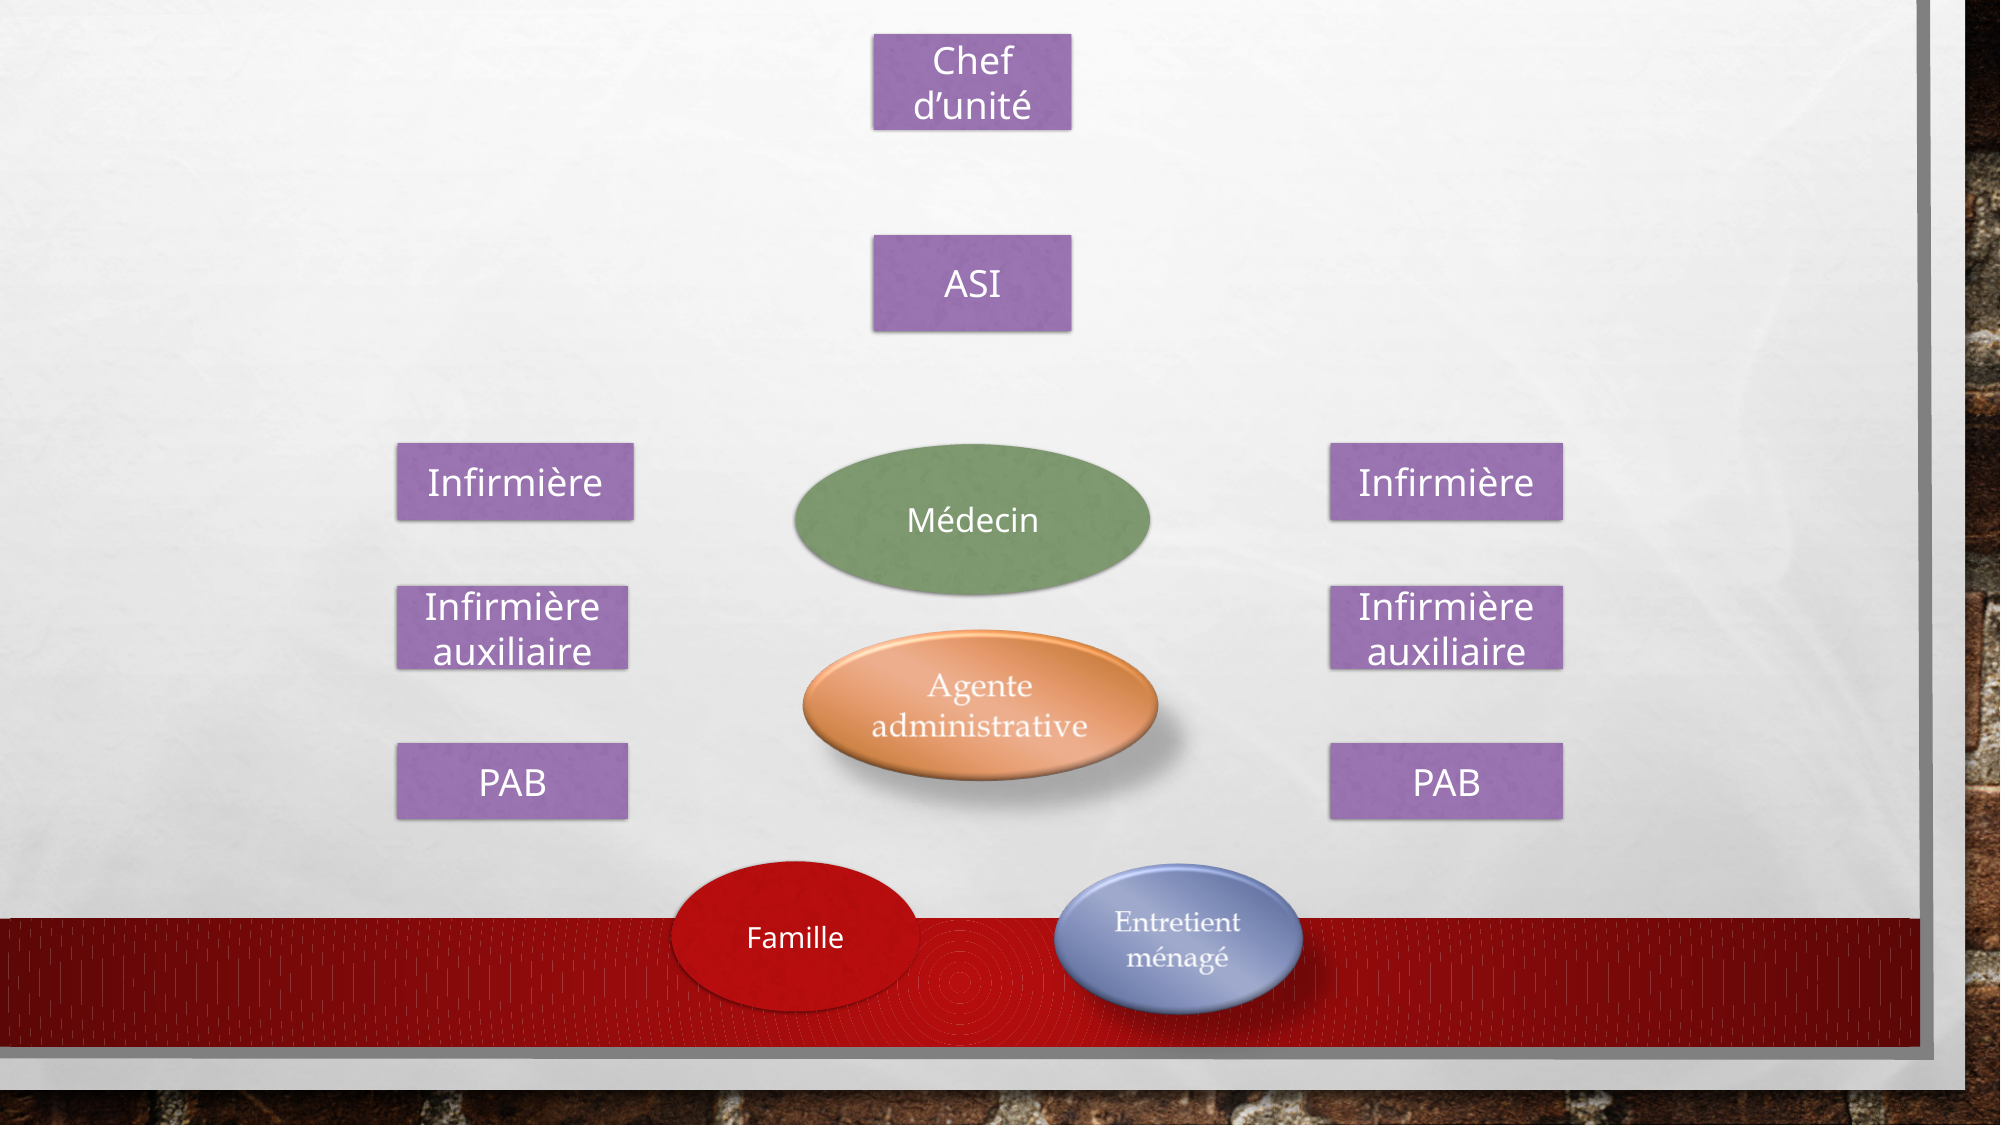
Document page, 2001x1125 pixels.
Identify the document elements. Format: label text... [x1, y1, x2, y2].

picture [0, 0, 2000, 1125]
text_box ASI [874, 235, 1072, 331]
text_box Chef d’unité [874, 34, 1072, 130]
text_box Infirmière auxiliaire [397, 586, 628, 669]
text_box Infirmière [397, 443, 634, 520]
text_box Famille [671, 861, 920, 1012]
text_box Médecin [795, 444, 1151, 595]
text_box PAB [1330, 743, 1563, 819]
text_box Infirmière auxiliaire [1330, 586, 1563, 669]
picture [1046, 861, 1363, 1075]
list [795, 627, 1218, 841]
text_box Infirmière [1330, 443, 1563, 520]
text_box PAB [397, 743, 628, 819]
